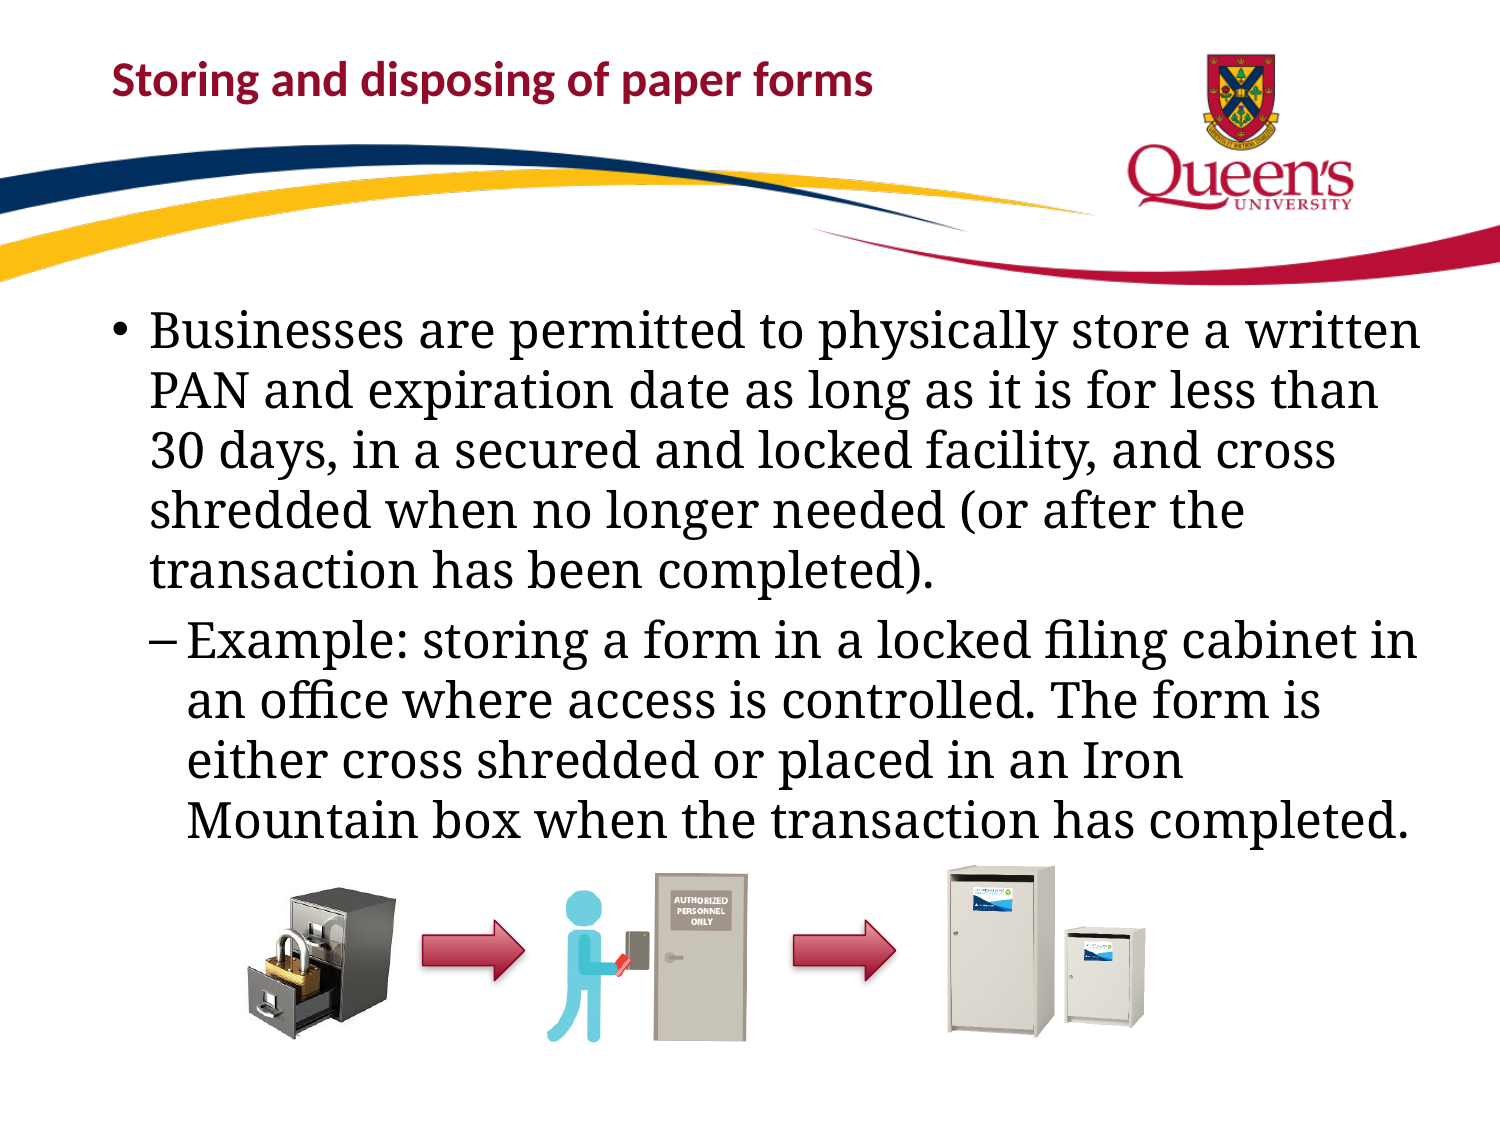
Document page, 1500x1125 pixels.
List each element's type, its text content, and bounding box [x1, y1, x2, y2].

picture [237, 873, 399, 1042]
list Businesses are permitted to physically store a written PAN and expiration date as long as it is for less than 30 days, in a secured and locked facility, and cross shredded when no longer needed (or after the transaction has been completed). Example: storing a form in a locked filing cabinet in an office where access is controlled. The form is either cross shredded or placed in an Iron Mountain box when the transaction has completed. [111, 298, 1425, 1005]
picture [868, 858, 1210, 1045]
text_box [421, 919, 526, 982]
picture [537, 862, 757, 1053]
text_box [792, 934, 863, 967]
title Storing and disposing of paper forms [111, 0, 1117, 155]
